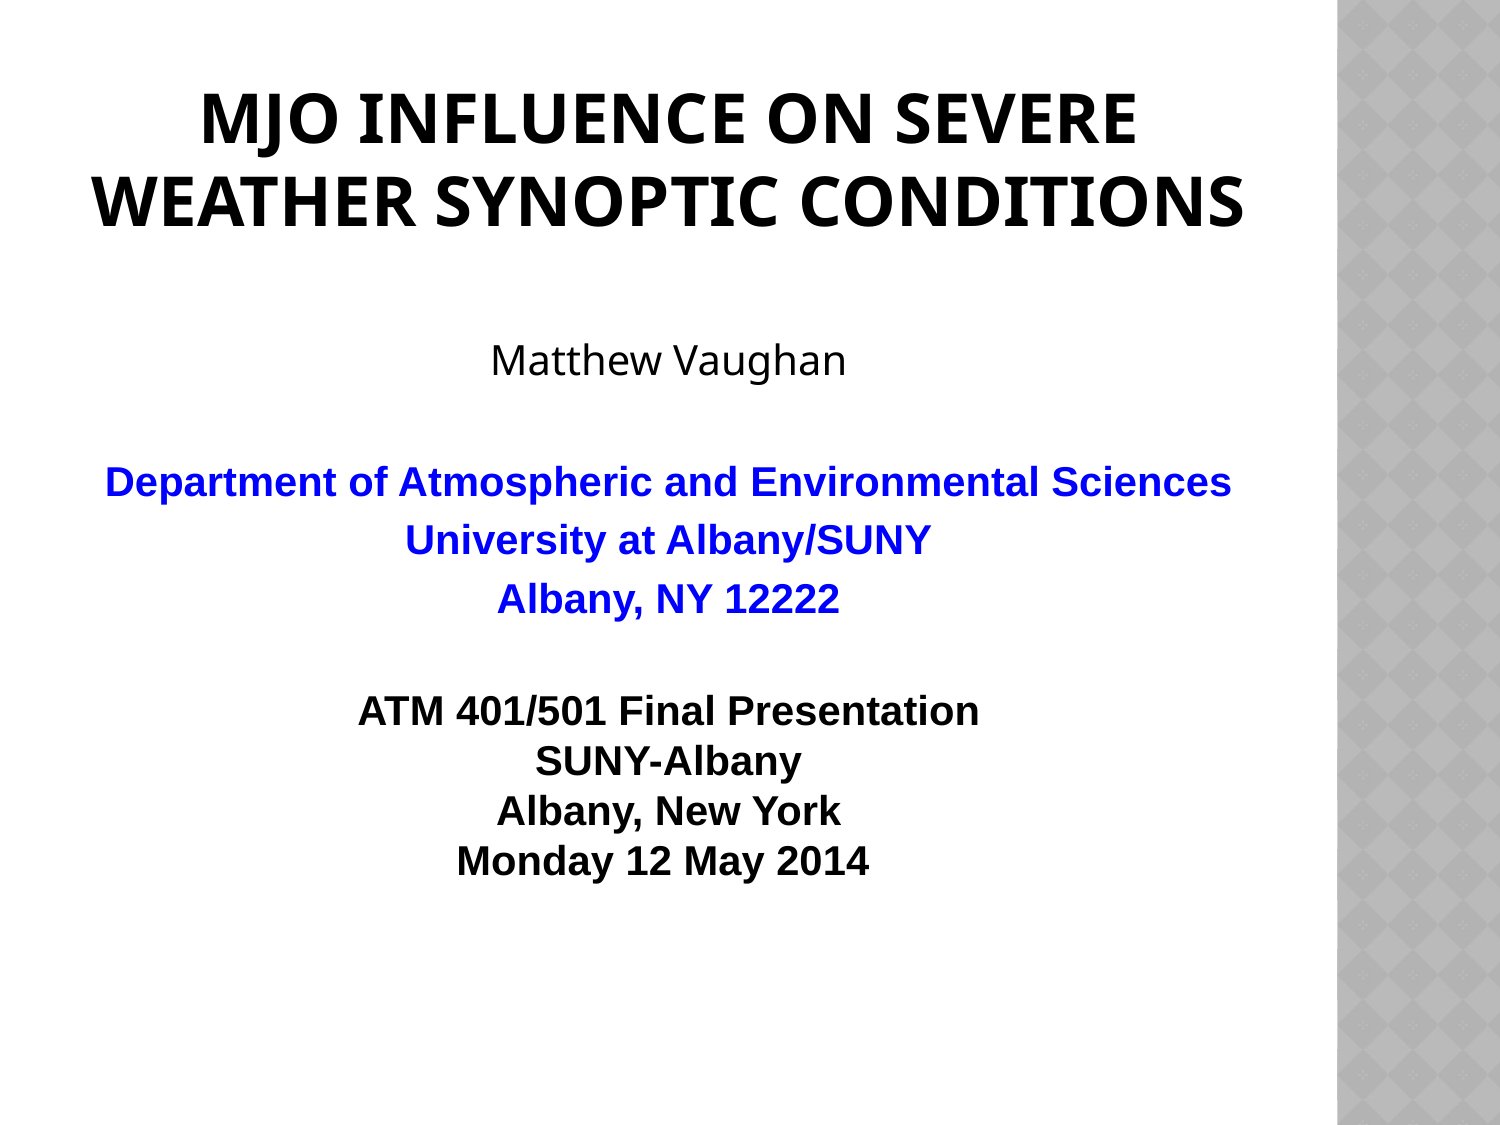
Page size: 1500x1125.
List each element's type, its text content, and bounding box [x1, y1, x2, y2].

list Matthew Vaughan Department of Atmospheric and Environmental Sciences University at Albany/SUNY Albany, NY 12222 ATM 401/501 Final Presentation SUNY-Albany Albany, New York Monday 12 May 2014 [75, 264, 1263, 1059]
title MJO influence on severe weather synoptic conditions [75, 52, 1263, 240]
